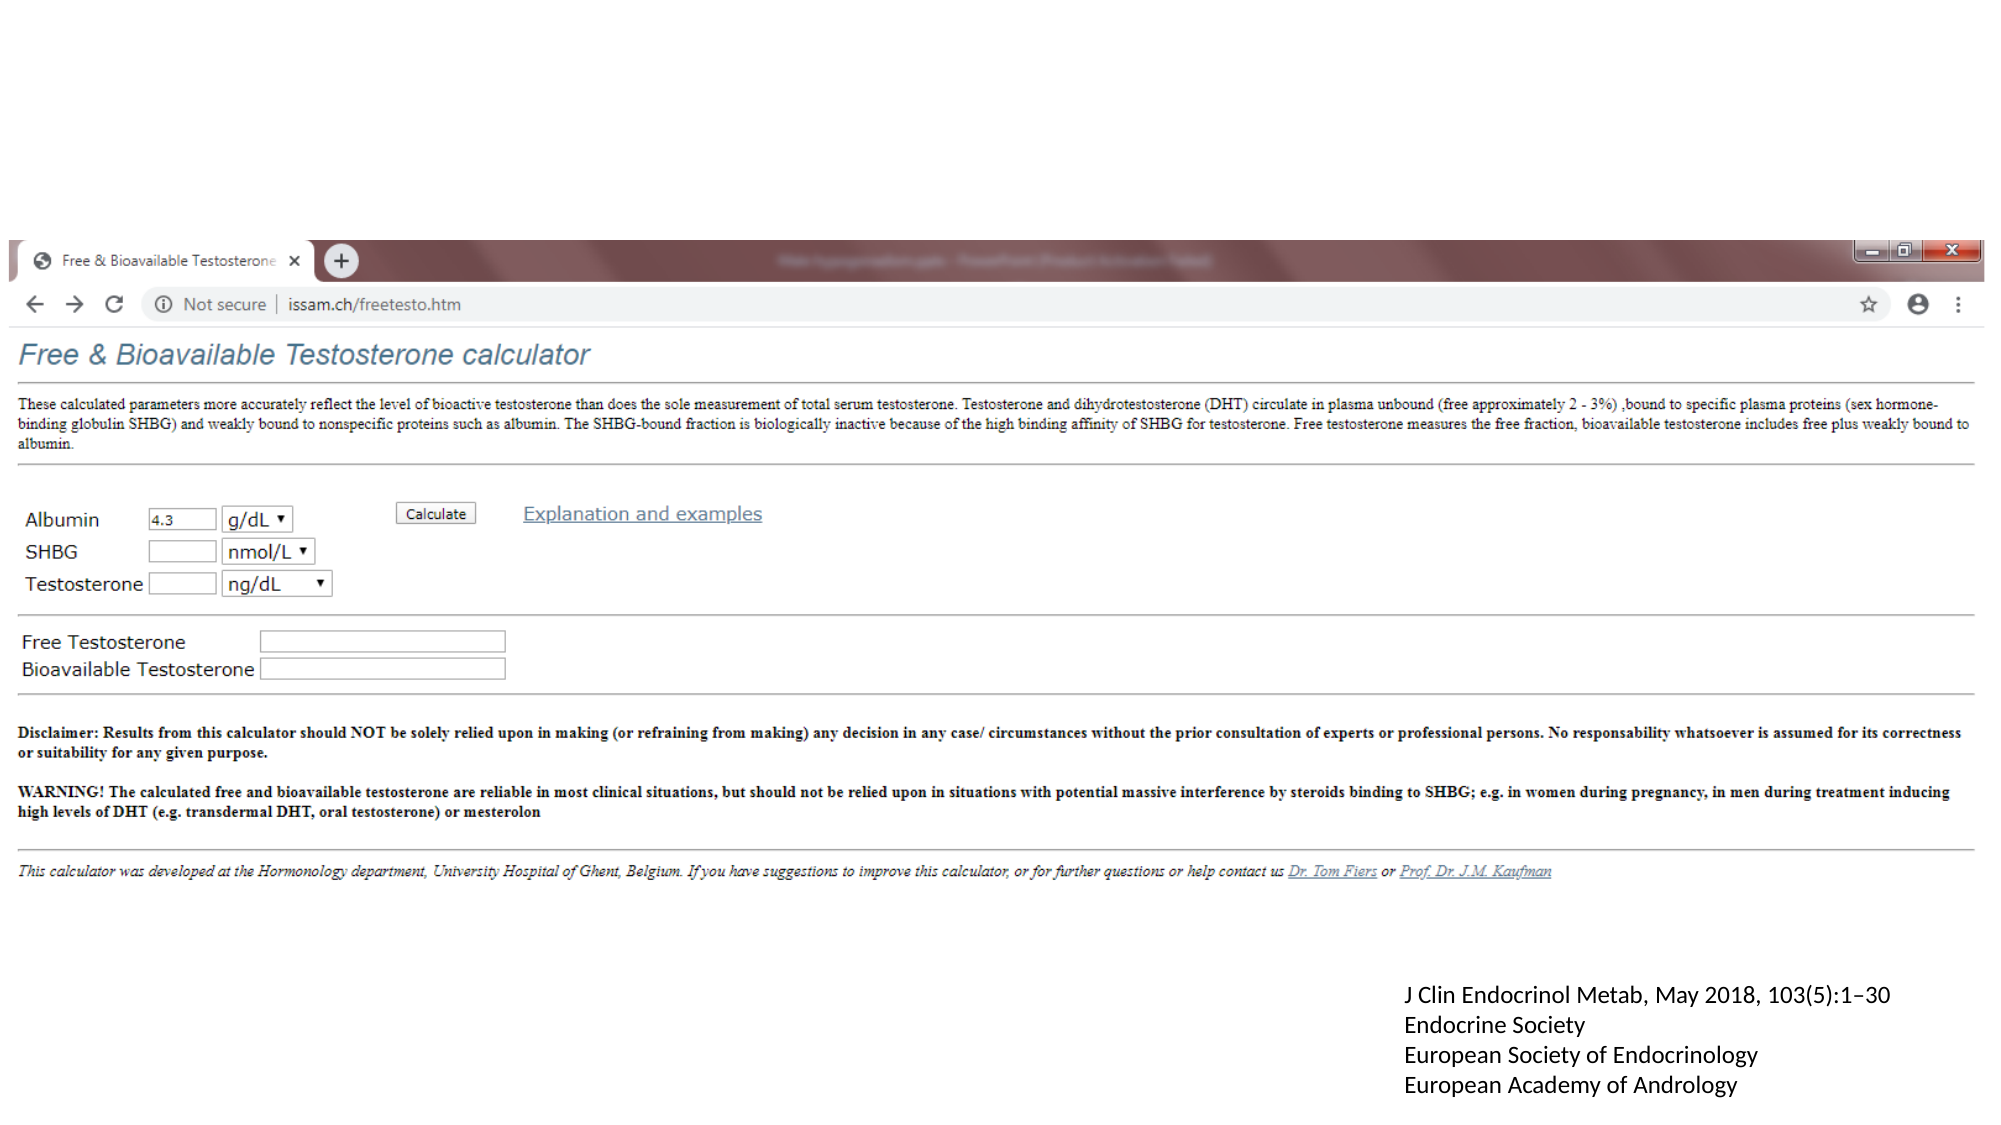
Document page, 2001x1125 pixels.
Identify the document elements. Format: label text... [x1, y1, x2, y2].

text_box J Clin Endocrinol Metab, May 2018, 103(5):1–30 Endocrine Society European Society of Endocrinology European Academy of Andrology [1389, 972, 1985, 1106]
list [8, 240, 1985, 972]
